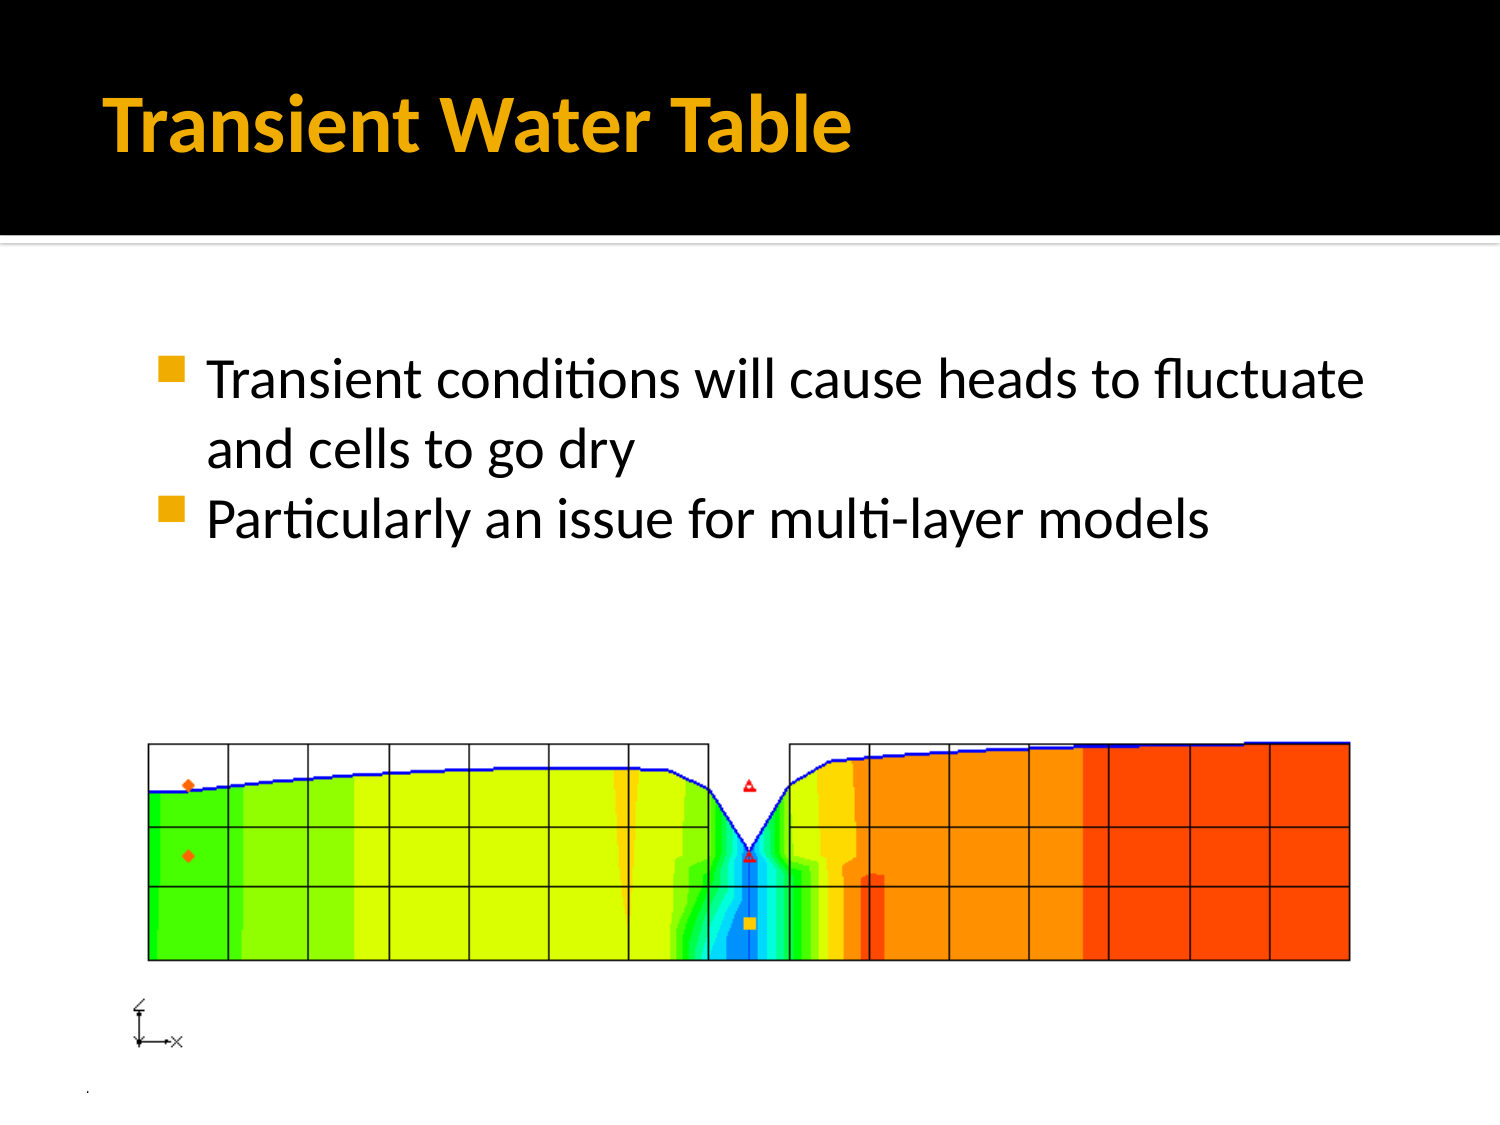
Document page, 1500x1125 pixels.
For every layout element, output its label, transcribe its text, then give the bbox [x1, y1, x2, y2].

picture [87, 612, 1407, 1093]
title Transient Water Table [87, 24, 1363, 213]
list Transient conditions will cause heads to fluctuate and cells to go dry Particularly an issue for multi-layer models [125, 324, 1400, 575]
